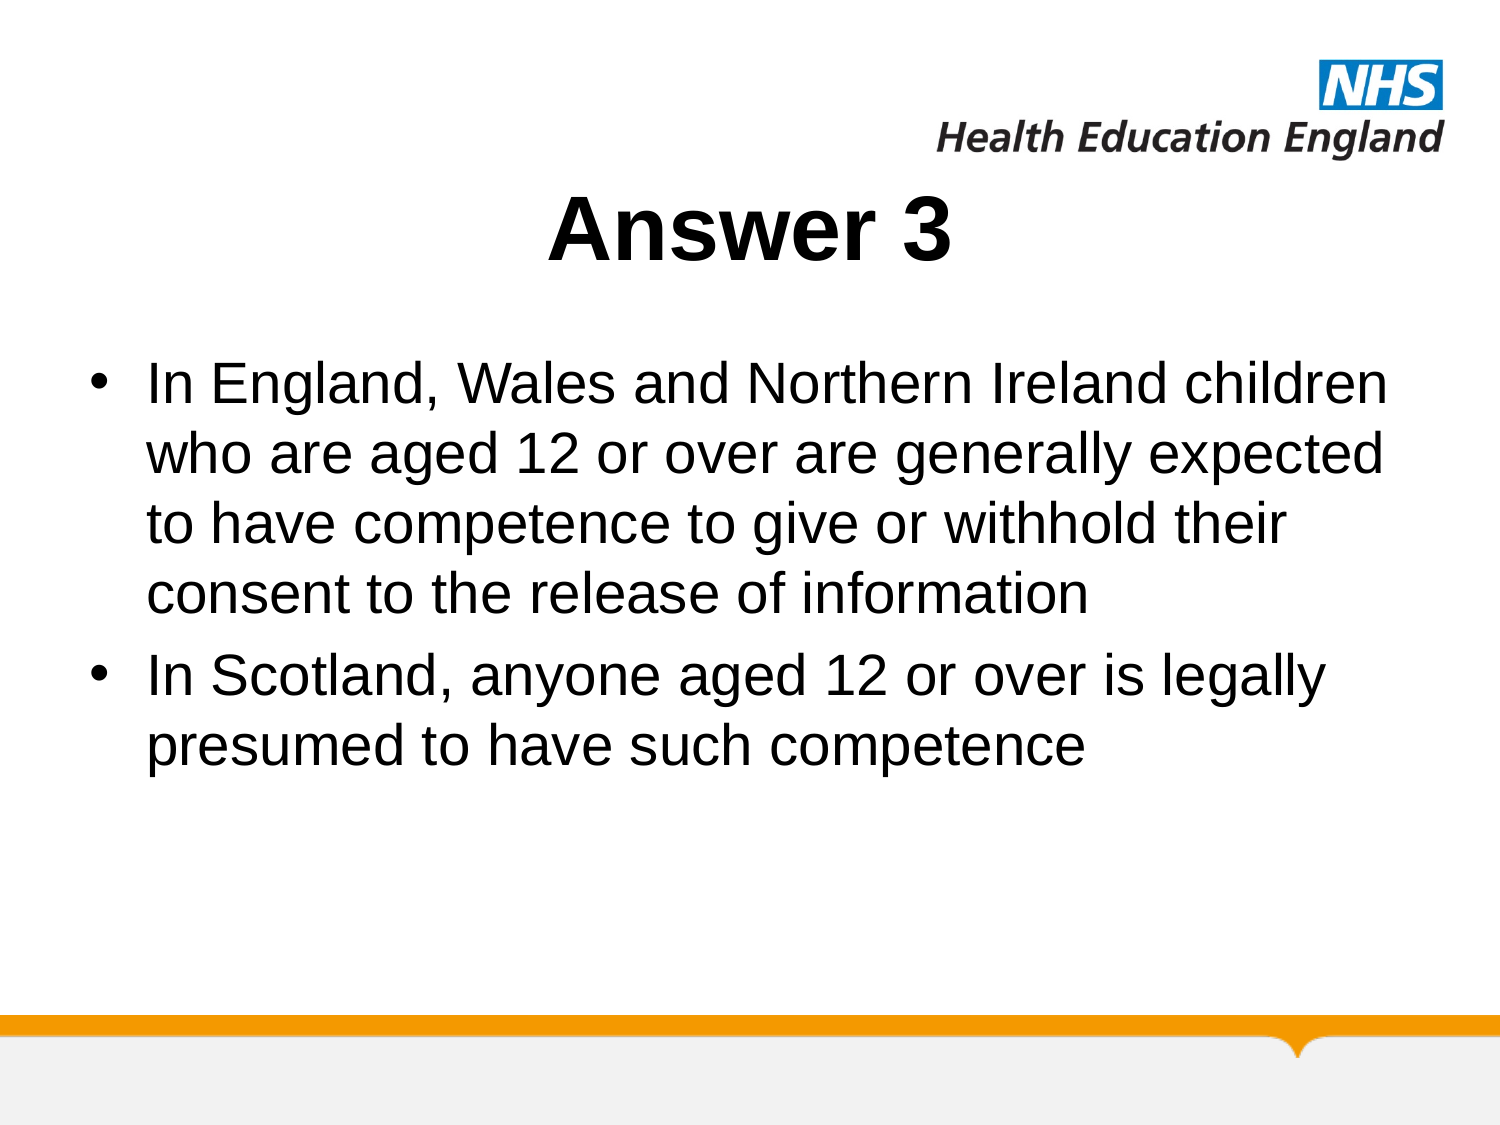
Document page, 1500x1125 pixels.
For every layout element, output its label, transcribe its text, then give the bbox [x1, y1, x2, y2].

picture [936, 59, 1445, 161]
list In England, Wales and Northern Ireland children who are aged 12 or over are generally expected to have competence to give or withhold their consent to the release of information In Scotland, anyone aged 12 or over is legally presumed to have such competence [75, 338, 1425, 986]
title Answer 3 [75, 160, 1425, 327]
